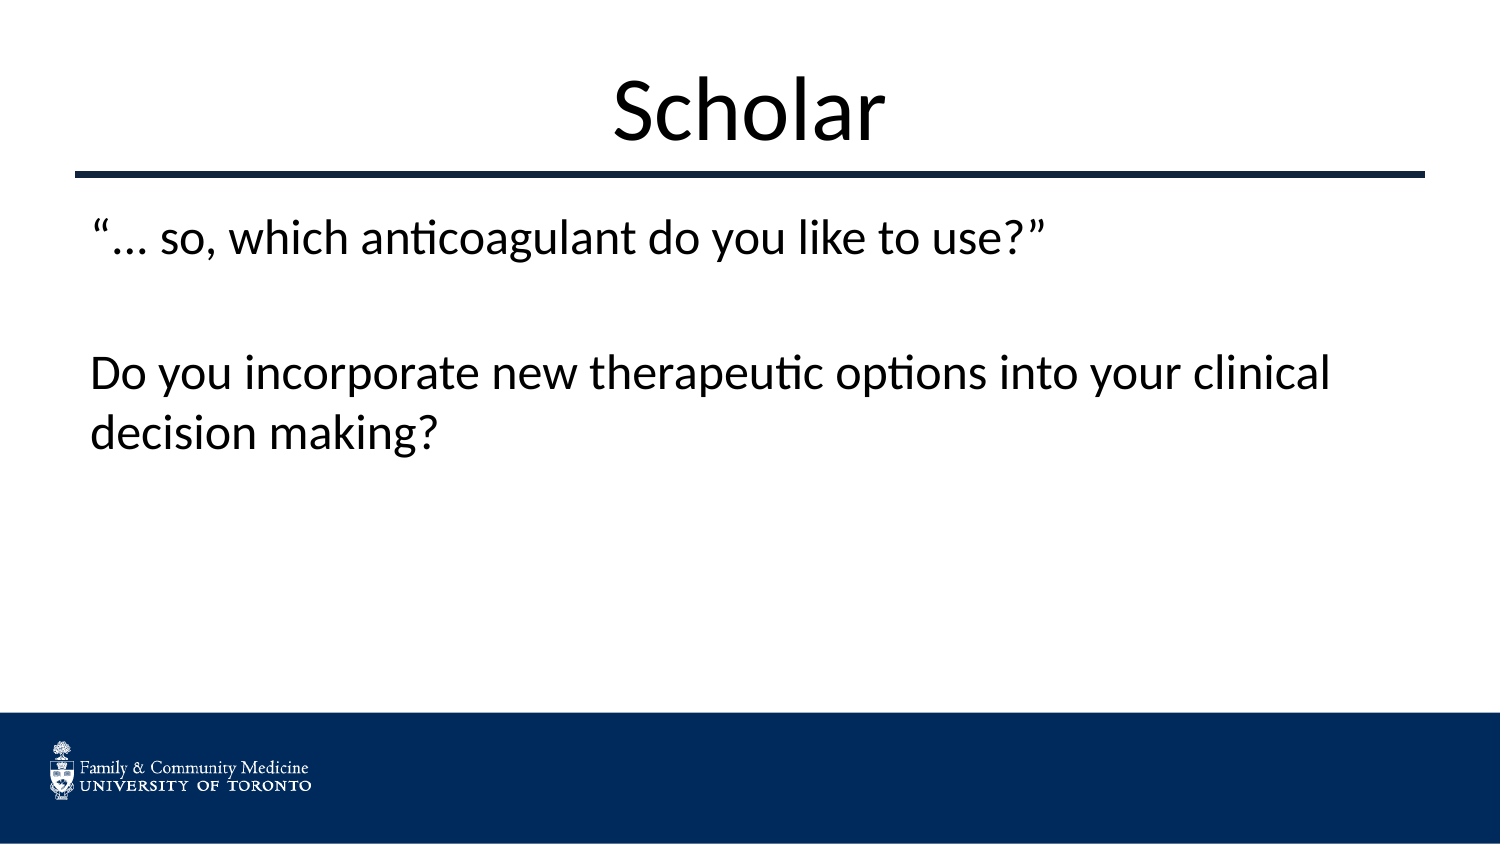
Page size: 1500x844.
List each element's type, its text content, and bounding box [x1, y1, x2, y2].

picture [0, 712, 497, 818]
list “... so, which anticoagulant do you like to use?” Do you incorporate new therapeutic options into your clinical decision making? [75, 196, 1425, 754]
title Scholar [75, 33, 1425, 171]
